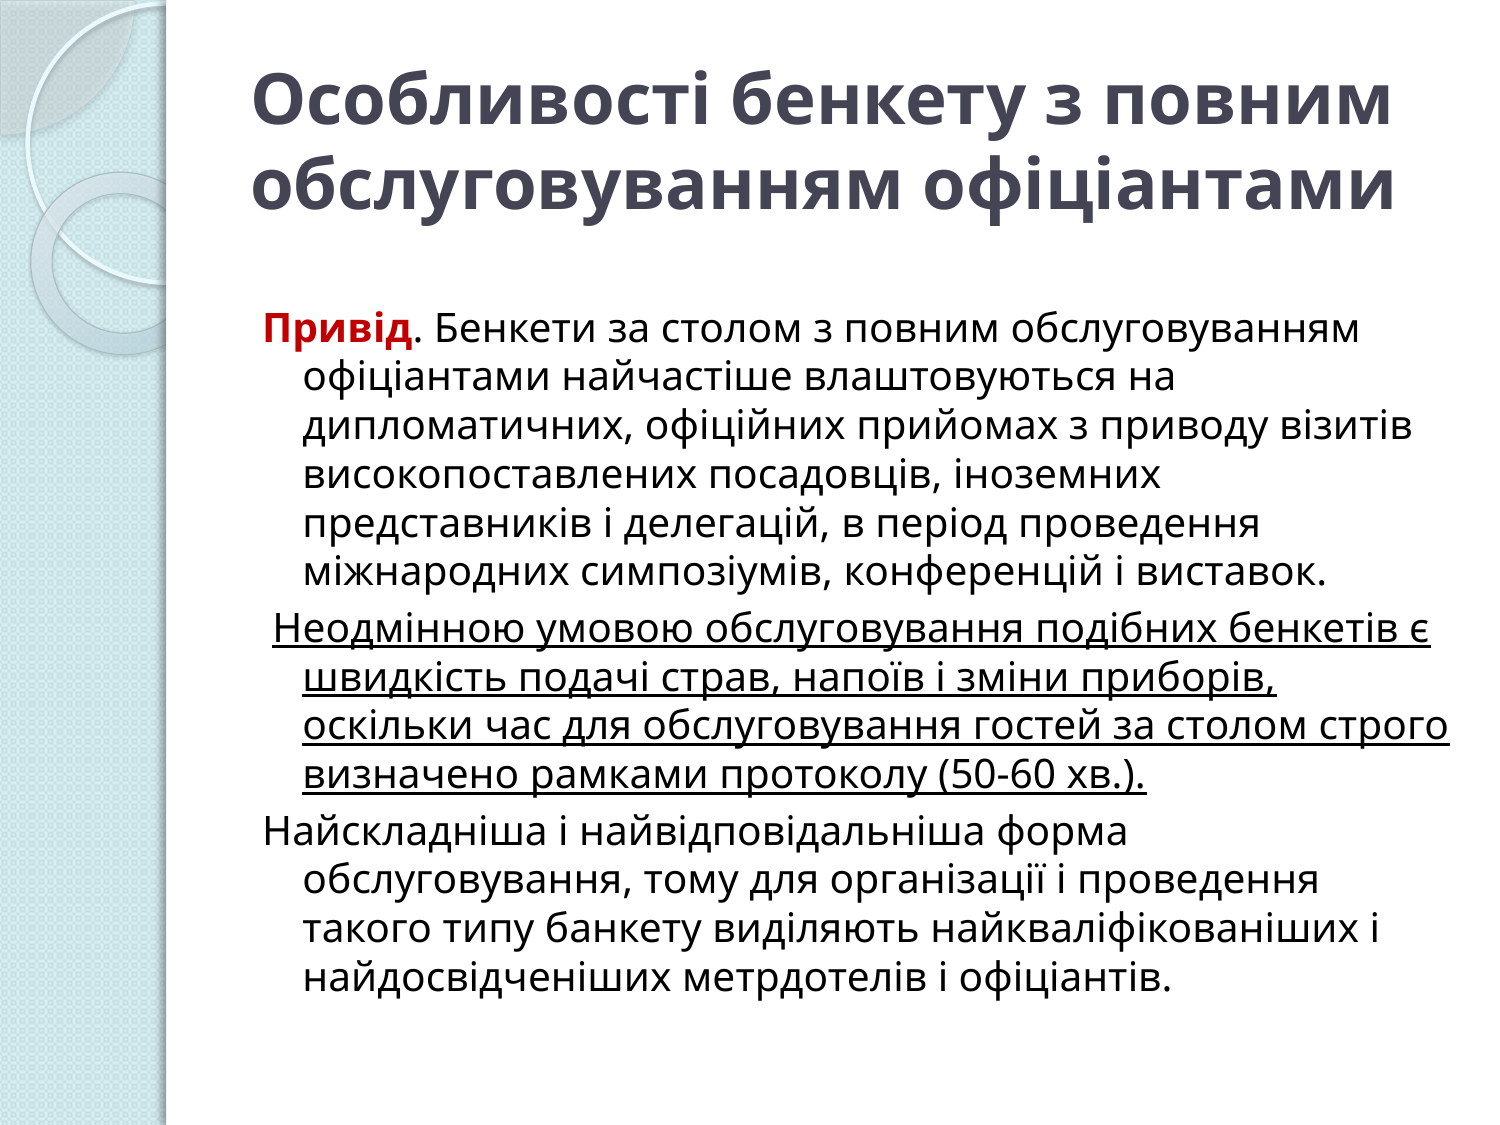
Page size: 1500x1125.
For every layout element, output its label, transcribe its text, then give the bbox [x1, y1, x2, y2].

title Особливості бенкету з повним обслуговуванням офіціантами [235, 45, 1466, 233]
list Привід. Бенкети за столом з повним обслуговуванням офіціантами найчастіше влаштовуються на дипломатичних, офіційних прийомах з приводу візитів високопоставлених посадовців, іноземних представників і делегацій, в період проведення міжнародних симпозіумів, конференцій і виставок. Неодмінною умовою обслуговування подібних бенкетів є швидкість подачі страв, напоїв і зміни приборів, оскільки час для обслуговування гостей за столом строго визначено рамками протоколу (50-60 хв.). Найскладніша і найвідповідальніша форма обслуговування, тому для організації і проведення такого типу банкету виділяють найкваліфікованіших і найдосвідченіших метрдотелів і офіціантів. [235, 237, 1466, 1025]
